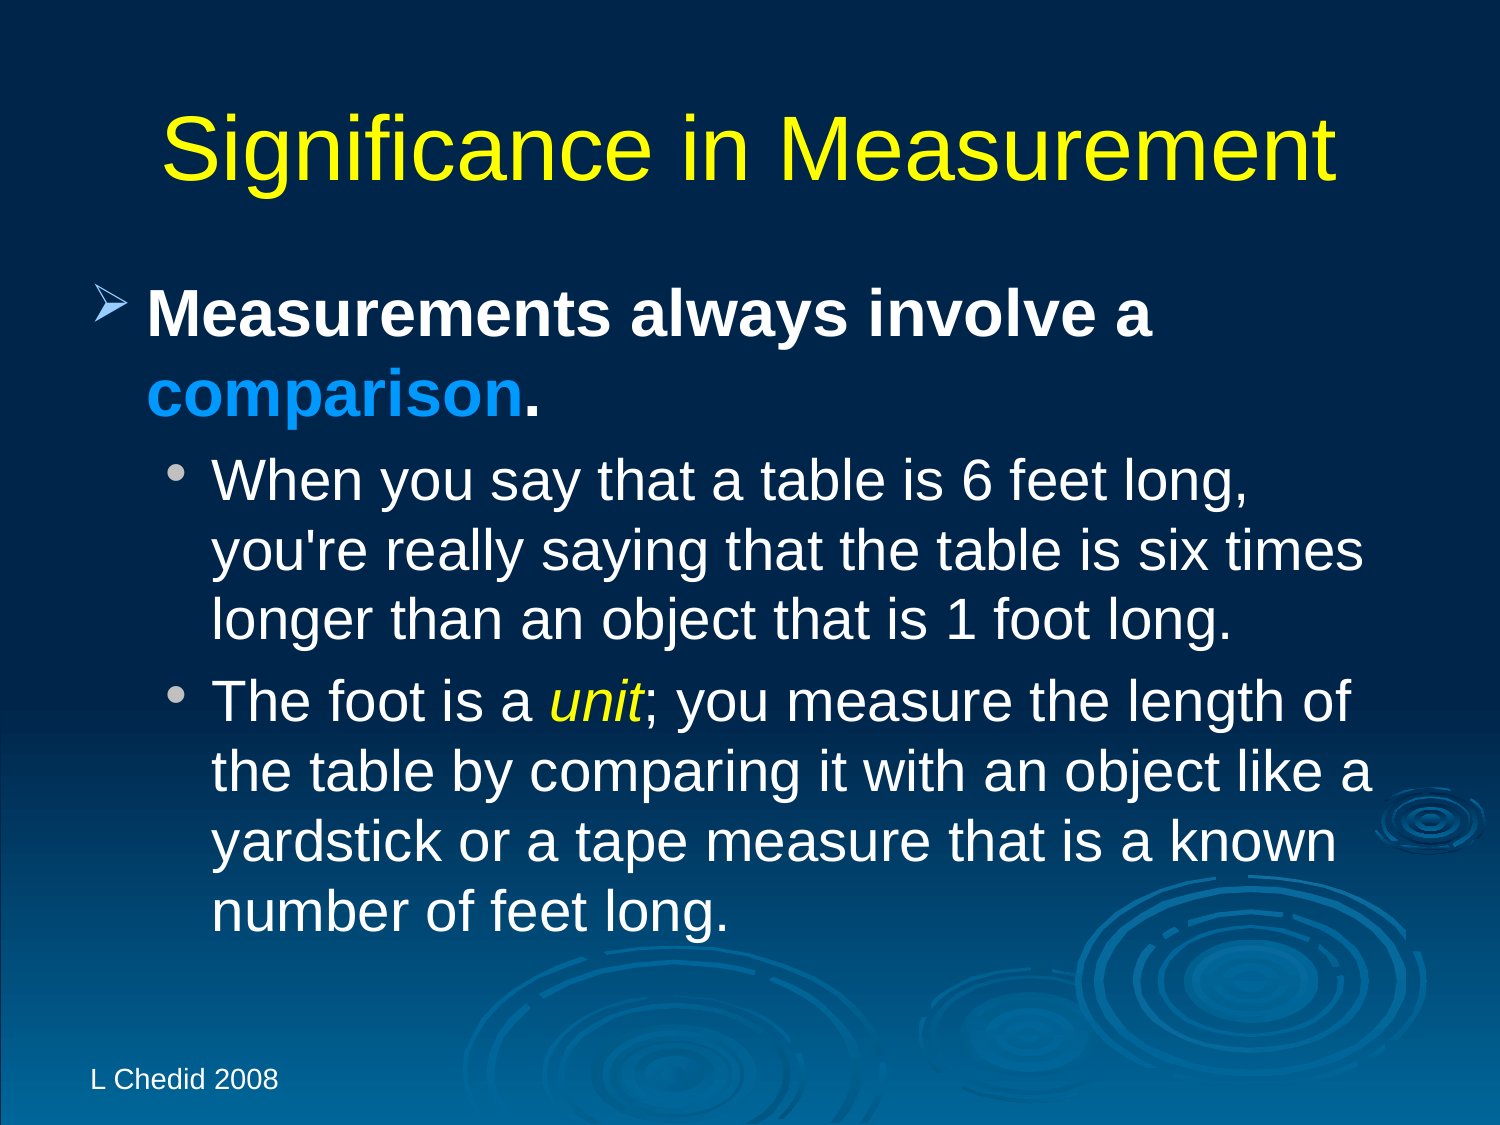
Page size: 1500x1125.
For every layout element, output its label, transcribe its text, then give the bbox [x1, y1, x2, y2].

list Measurements always involve a comparison. When you say that a table is 6 feet long, you're really saying that the table is six times longer than an object that is 1 foot long. The foot is a unit; you measure the length of the table by comparing it with an object like a yardstick or a tape measure that is a known number of feet long. [75, 262, 1425, 1005]
title Significance in Measurement [75, 50, 1425, 238]
slide_number L Chedid 2008 [75, 1024, 425, 1103]
